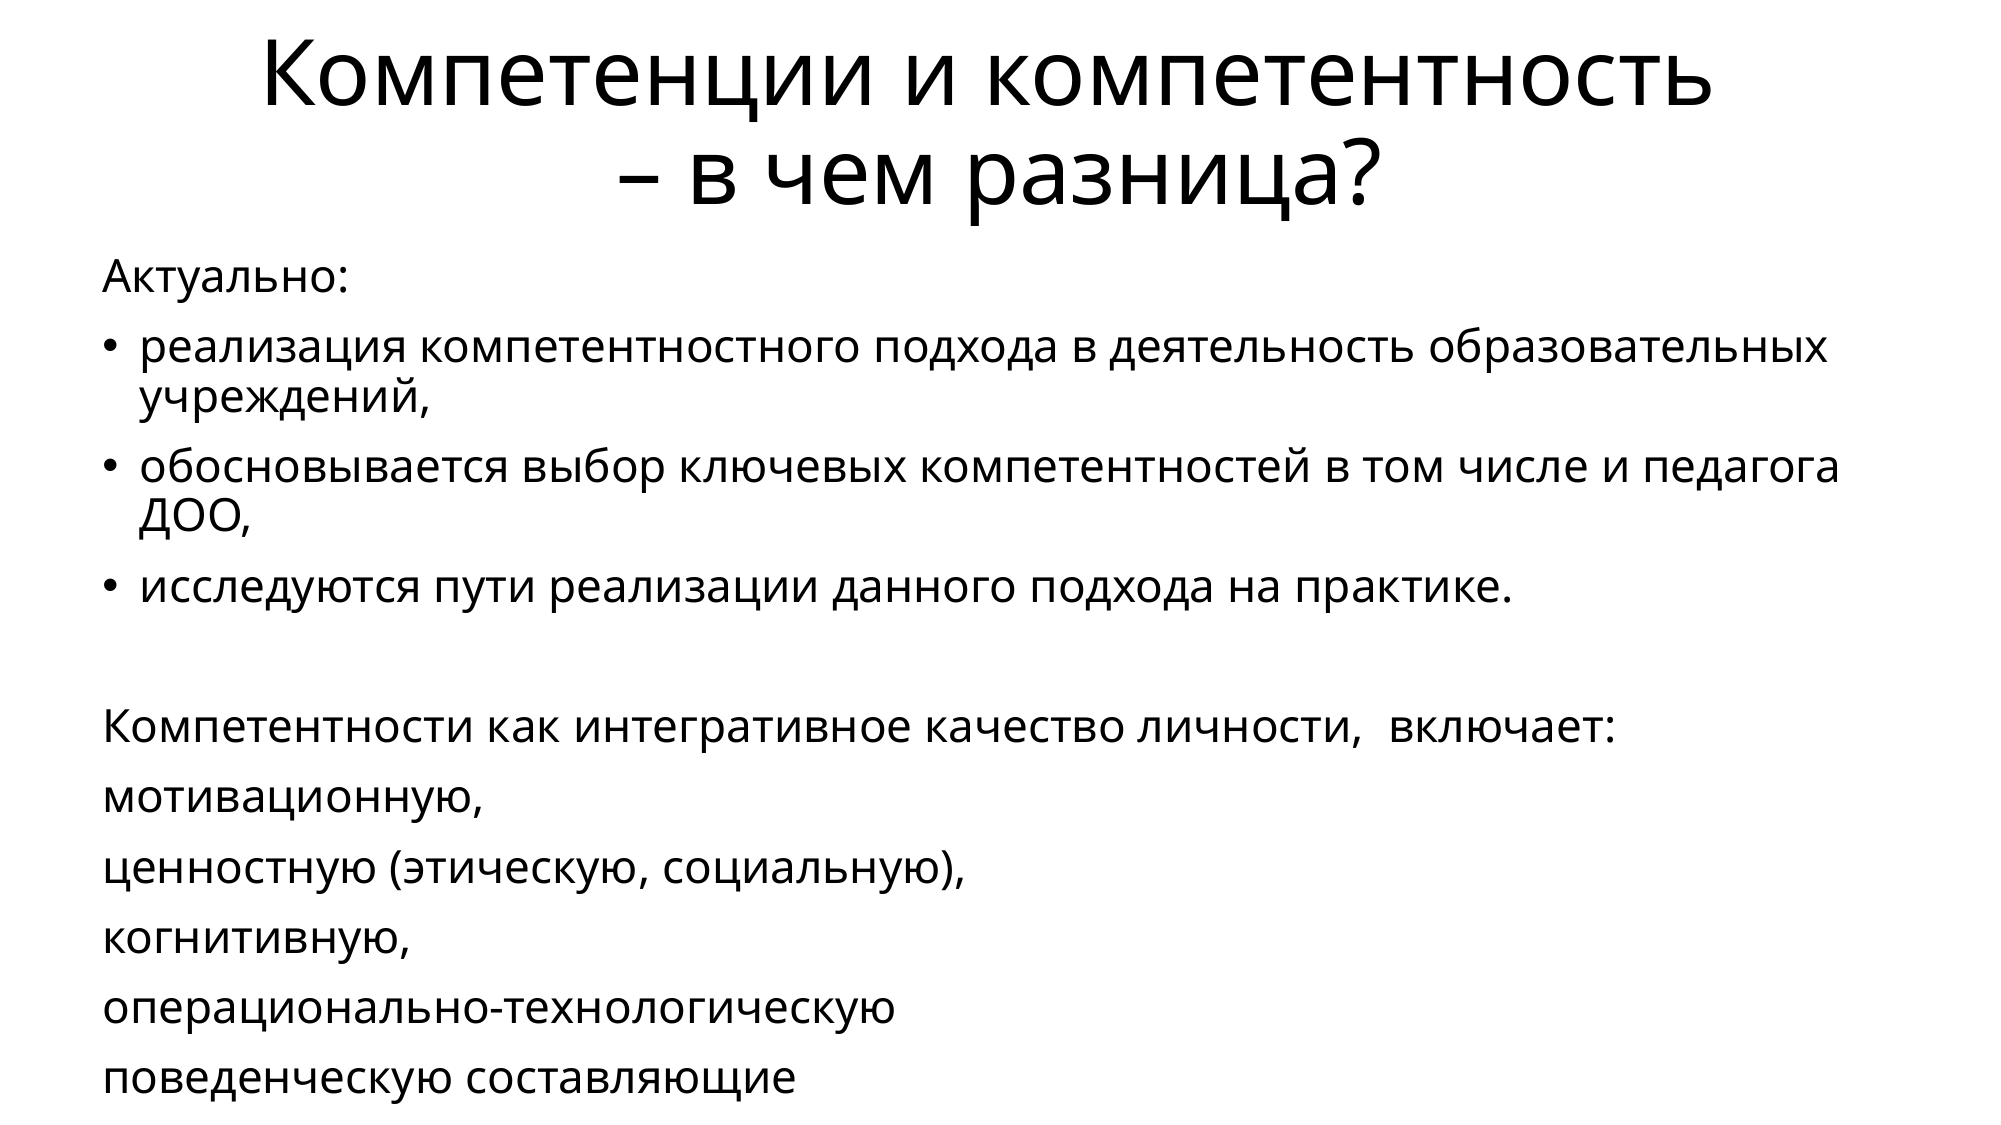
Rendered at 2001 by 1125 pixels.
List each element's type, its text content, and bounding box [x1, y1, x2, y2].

title Компетенции и компетентность – в чем разница? [137, 16, 1863, 234]
list Актуально: реализация компетентностного подхода в деятельность образовательных учреждений, обосновывается выбор ключевых компетентностей в том числе и педагога ДОО, исследуются пути реализации данного подхода на практике. Компетентности как интегративное качество личности, включает: мотивационную, ценностную (этическую, социальную), когнитивную, операционально-технологическую поведенческую составляющие [87, 245, 1916, 1083]
